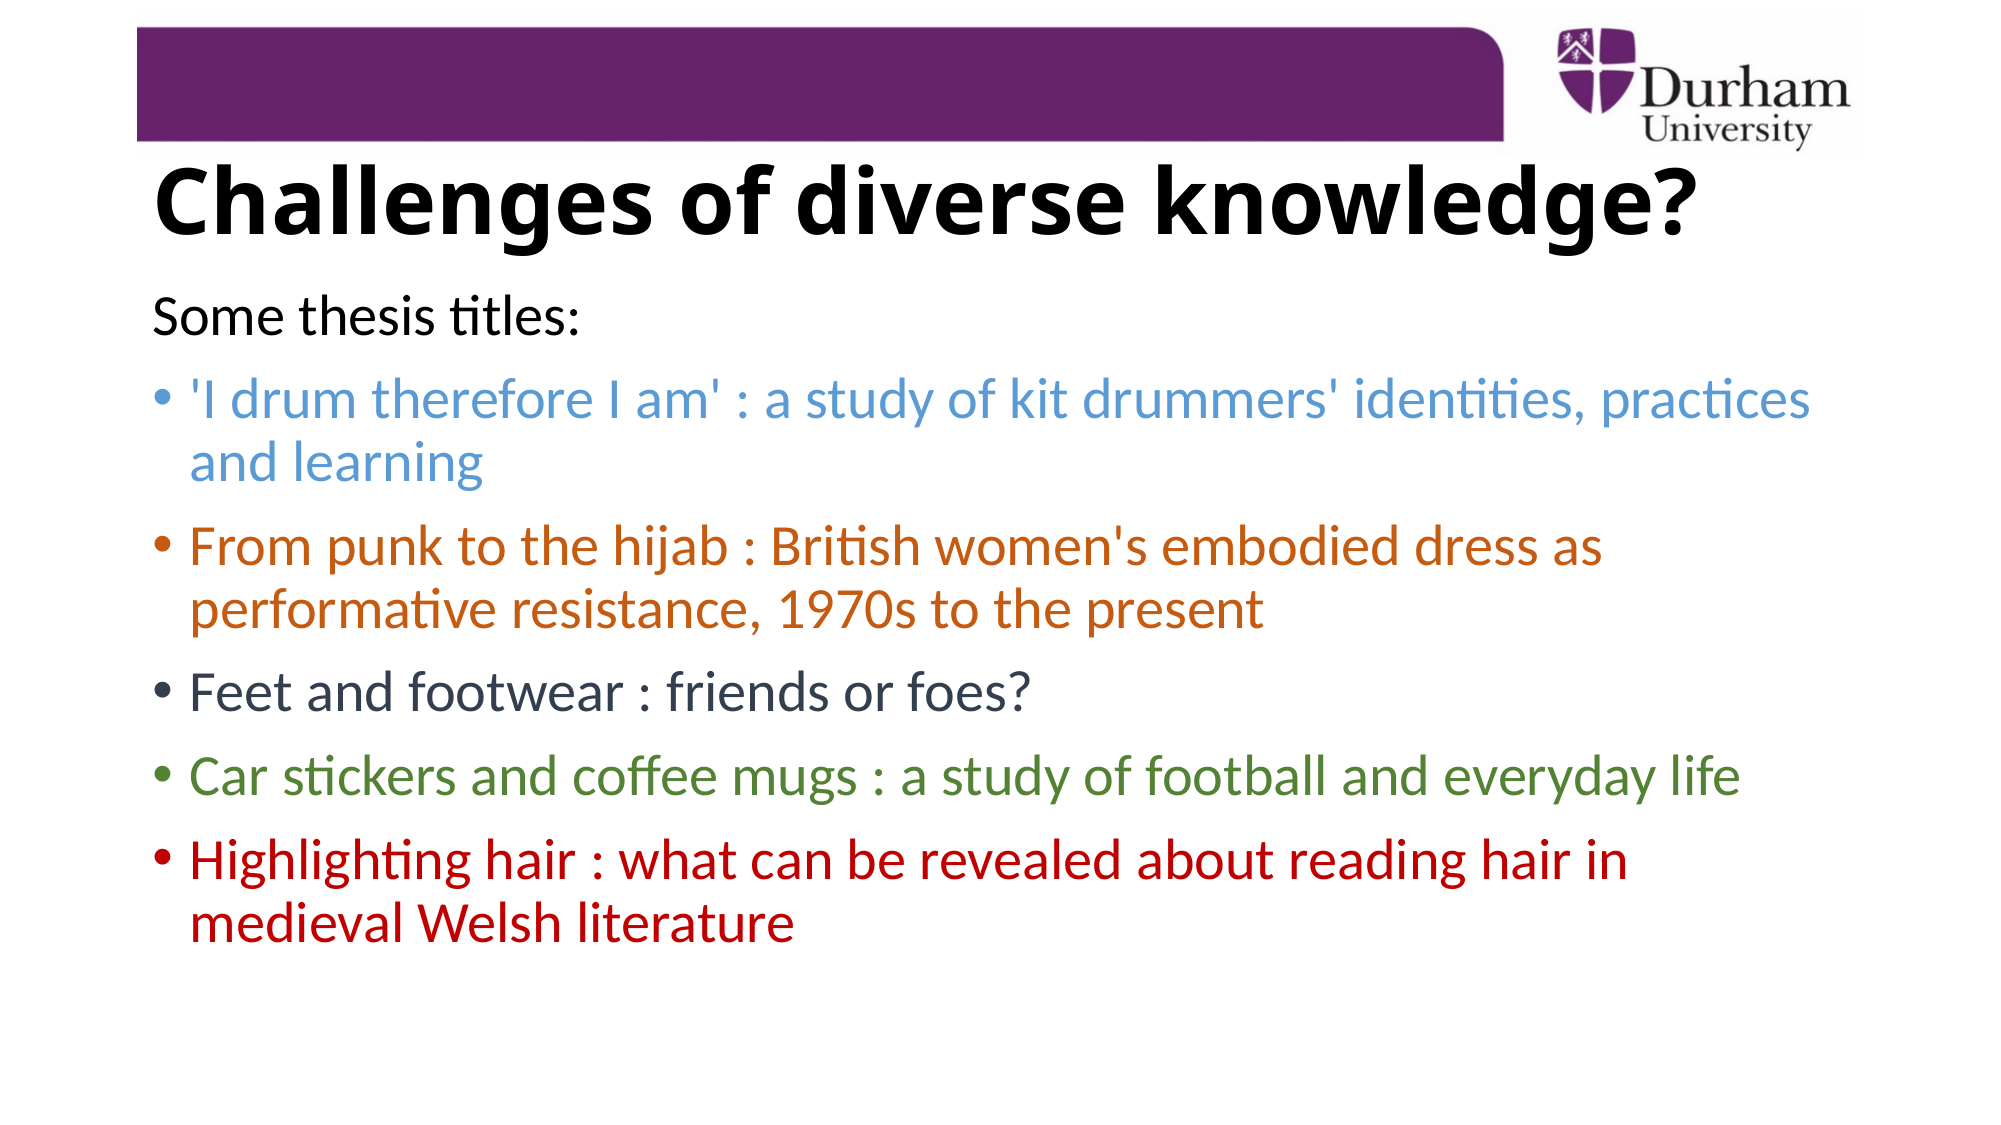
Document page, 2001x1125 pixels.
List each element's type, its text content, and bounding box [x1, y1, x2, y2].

title Challenges of diverse knowledge? [137, 157, 1863, 277]
picture [137, 10, 1863, 157]
list Some thesis titles: 'I drum therefore I am' : a study of kit drummers' identities, practices and learning From punk to the hijab : British women's embodied dress as performative resistance, 1970s to the present Feet and footwear : friends or foes? Car stickers and coffee mugs : a study of football and everyday life Highlighting hair : what can be revealed about reading hair in medieval Welsh literature [137, 277, 1863, 1036]
